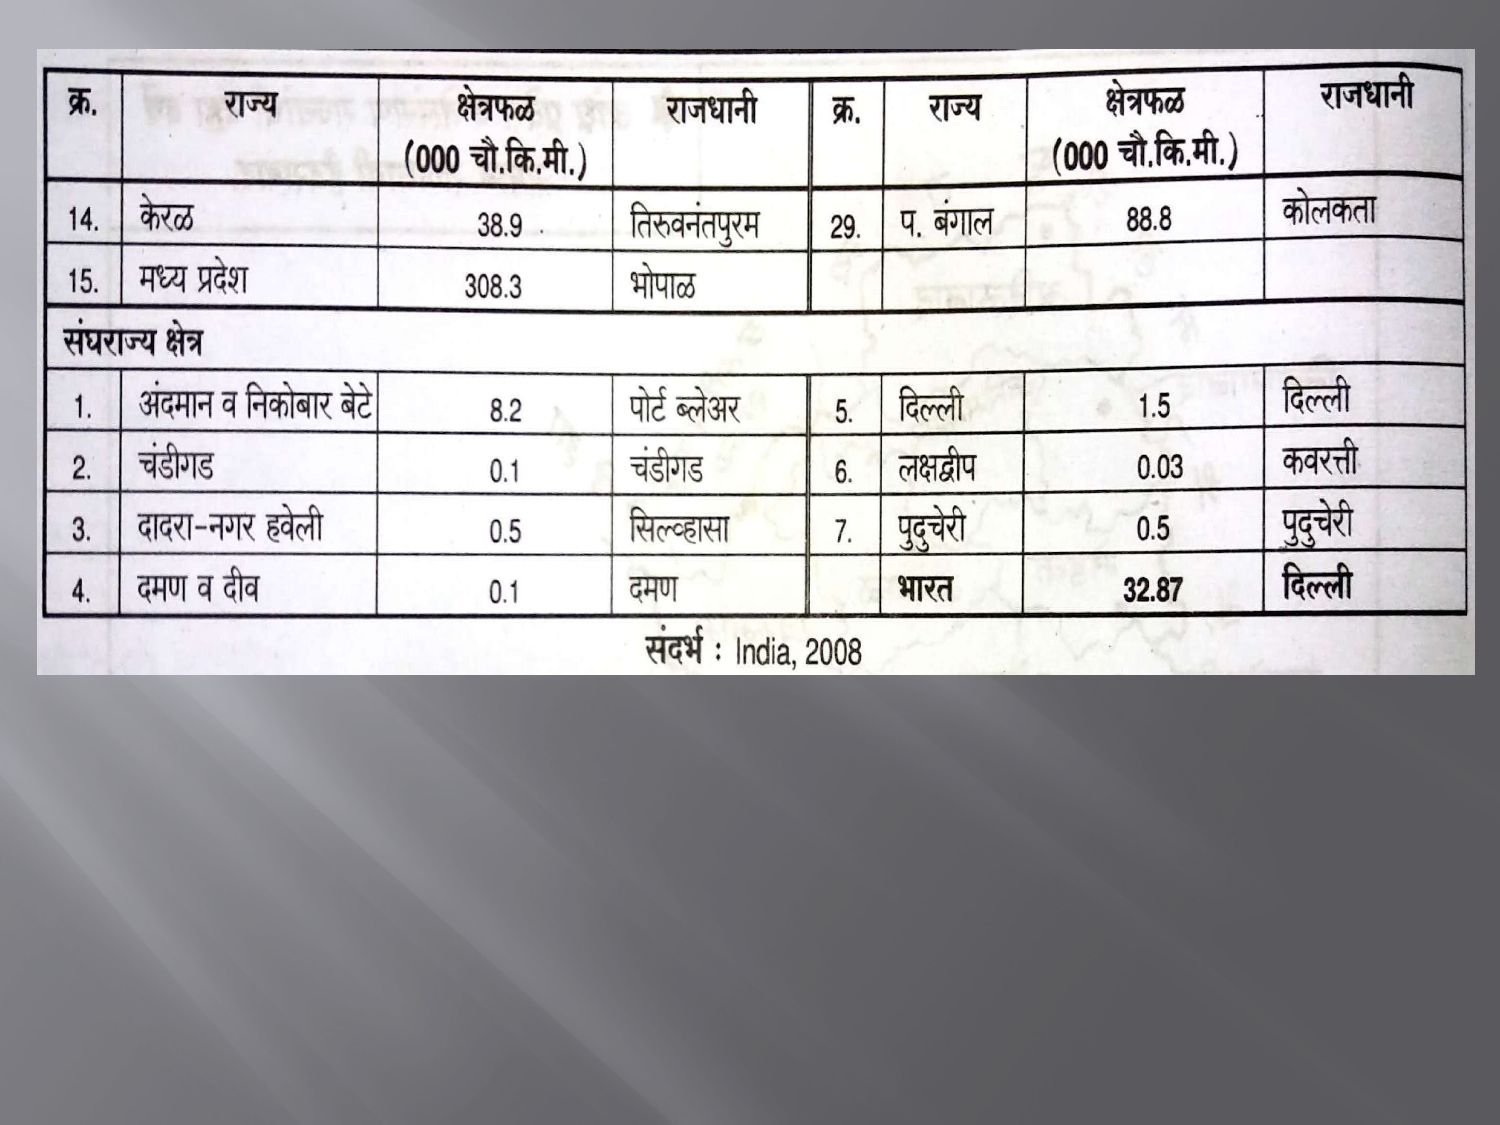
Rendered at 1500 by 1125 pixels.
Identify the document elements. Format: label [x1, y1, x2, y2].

list [37, 49, 1476, 676]
